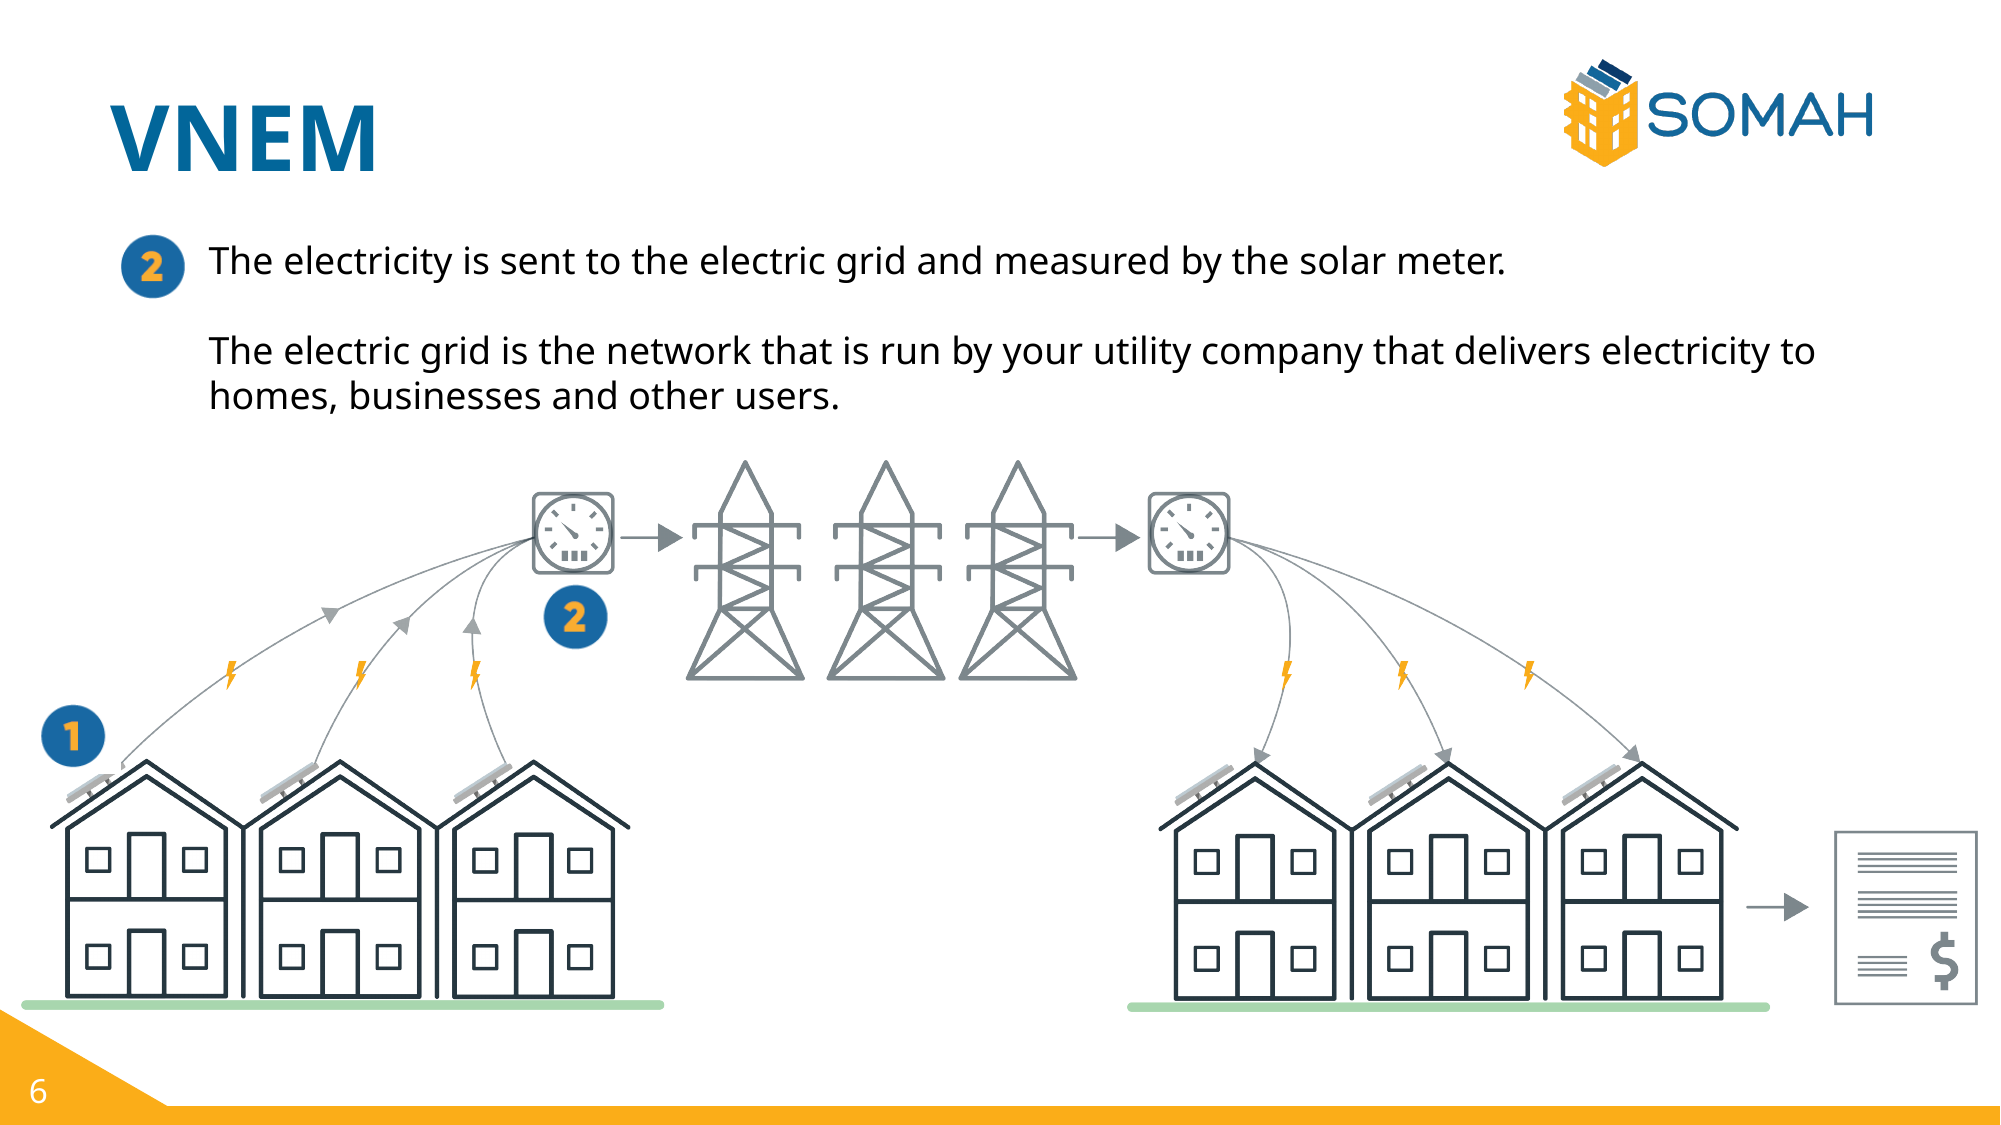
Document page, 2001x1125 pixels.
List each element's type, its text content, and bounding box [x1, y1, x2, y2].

picture [120, 214, 210, 316]
text_box The electricity is sent to the electric grid and measured by the solar meter. The electric grid is the network that is run by your utility company that delivers electricity to homes, businesses and other users. [193, 229, 1871, 425]
title VNEM [95, 35, 1905, 198]
picture [21, 460, 1979, 1012]
